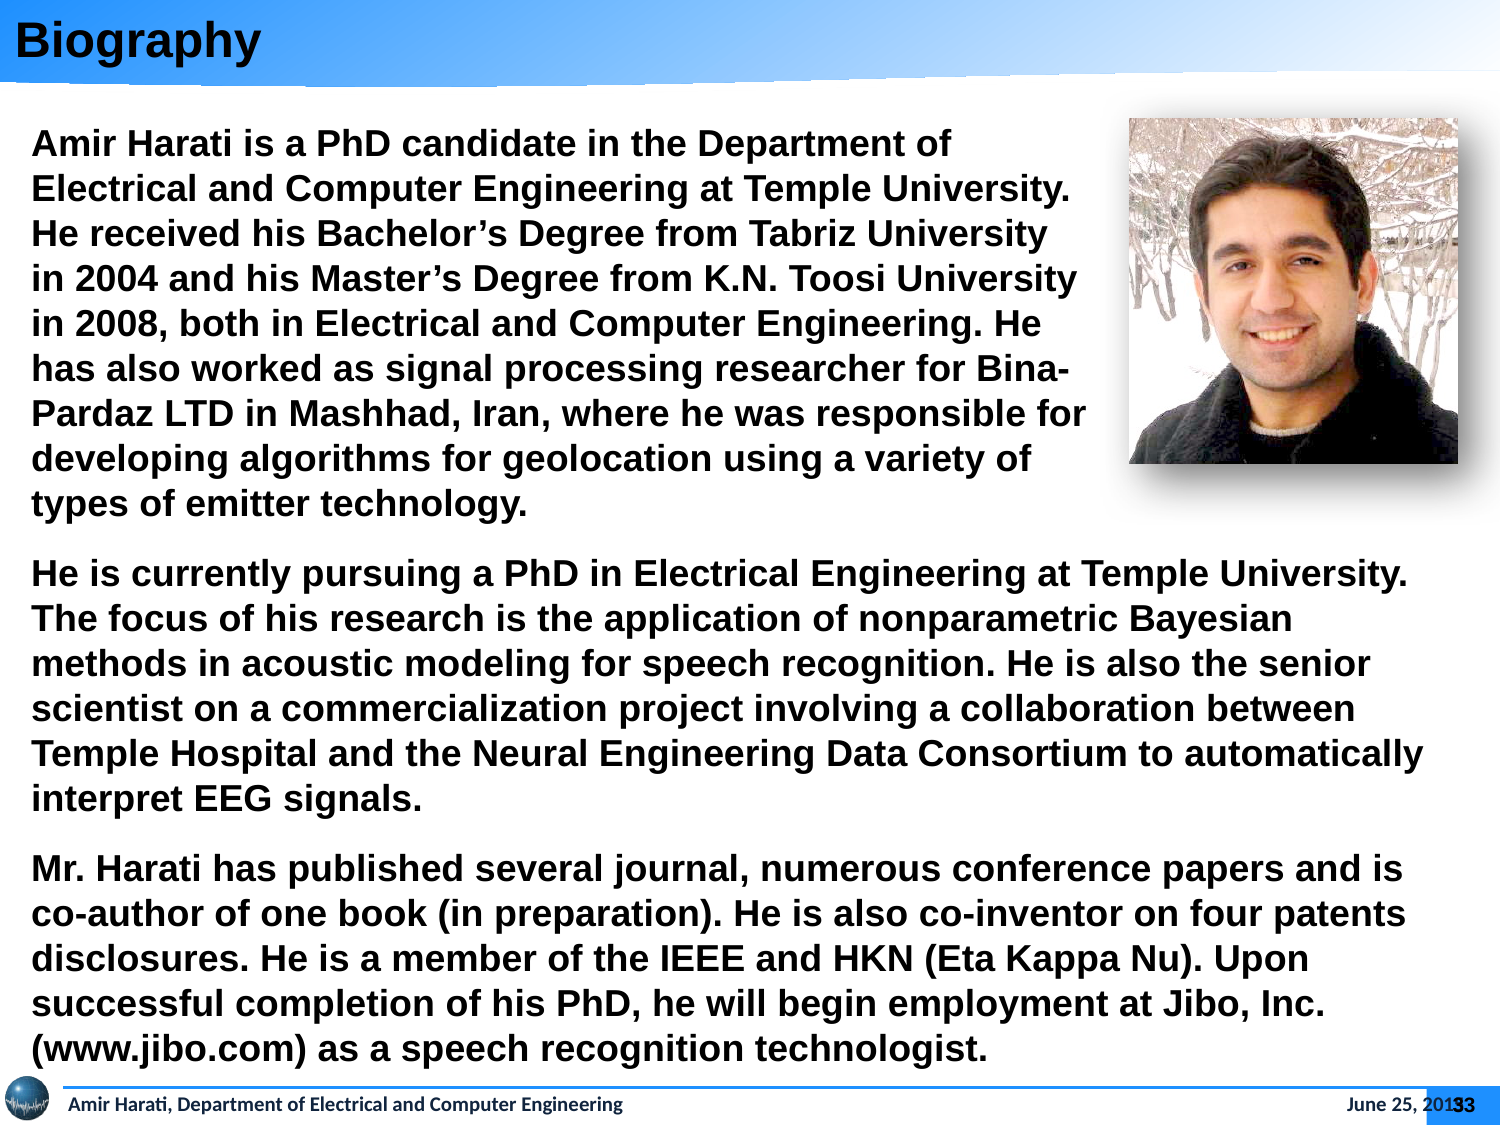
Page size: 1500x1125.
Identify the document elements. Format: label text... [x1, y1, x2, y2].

text_box Amir Harati is a PhD candidate in the Department of Electrical and Computer Engineering at Temple University. He received his Bachelor’s Degree from Tabriz University in 2004 and his Master’s Degree from K.N. Toosi University in 2008, both in Electrical and Computer Engineering. He has also worked as signal processing researcher for Bina- Pardaz LTD in Mashhad, Iran, where he was responsible for developing algorithms for geolocation using a variety of types of emitter technology. He is currently pursuing a PhD in Electrical Engineering at Temple University. The focus of his research is the application of nonparametric Bayesian methods in acoustic modeling for speech recognition. He is also the senior scientist on a commercialization project involving a collaboration between Temple Hospital and the Neural Engineering Data Consortium to automatically interpret EEG signals. Mr. Harati has published several journal, numerous conference papers and is co-author of one book (in preparation). He is also co-inventor on four patents disclosures. He is a member of the IEEE and HKN (Eta Kappa Nu). Upon successful completion of his PhD, he will begin employment at Jibo, Inc. (www.jibo.com) as a speech recognition technologist. [31, 118, 1458, 1064]
text_box Biography [0, 0, 1500, 65]
picture [1129, 118, 1458, 465]
picture [4, 1075, 50, 1121]
